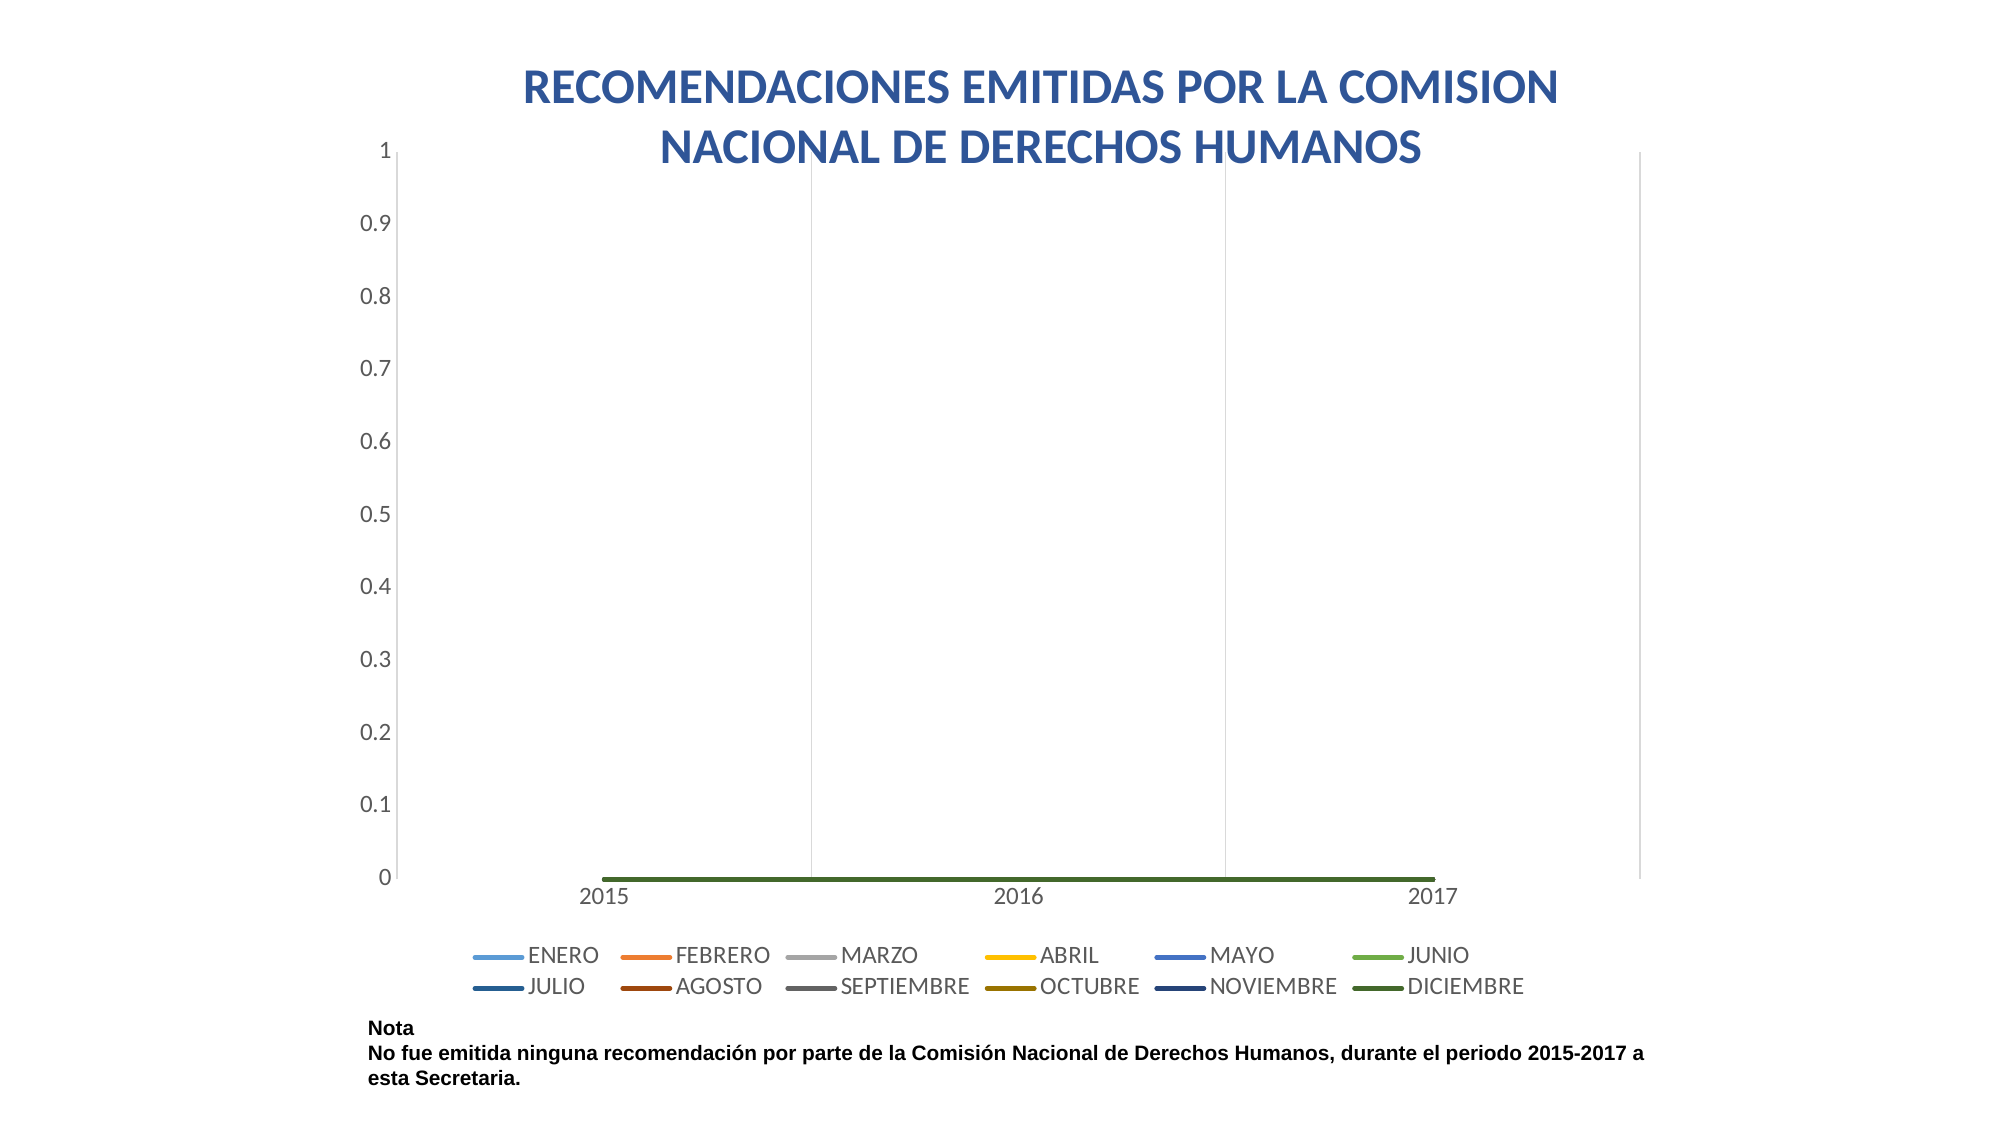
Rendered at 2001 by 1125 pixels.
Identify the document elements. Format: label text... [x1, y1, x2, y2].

text_box Nota No fue emitida ninguna recomendación por parte de la Comisión Nacional de Derechos Humanos, durante el periodo 2015-2017 a esta Secretaria. [353, 1007, 1667, 1097]
text_box RECOMENDACIONES EMITIDAS POR LA COMISION NACIONAL DE DERECHOS HUMANOS [415, 46, 1667, 122]
chart [333, 122, 1667, 1007]
